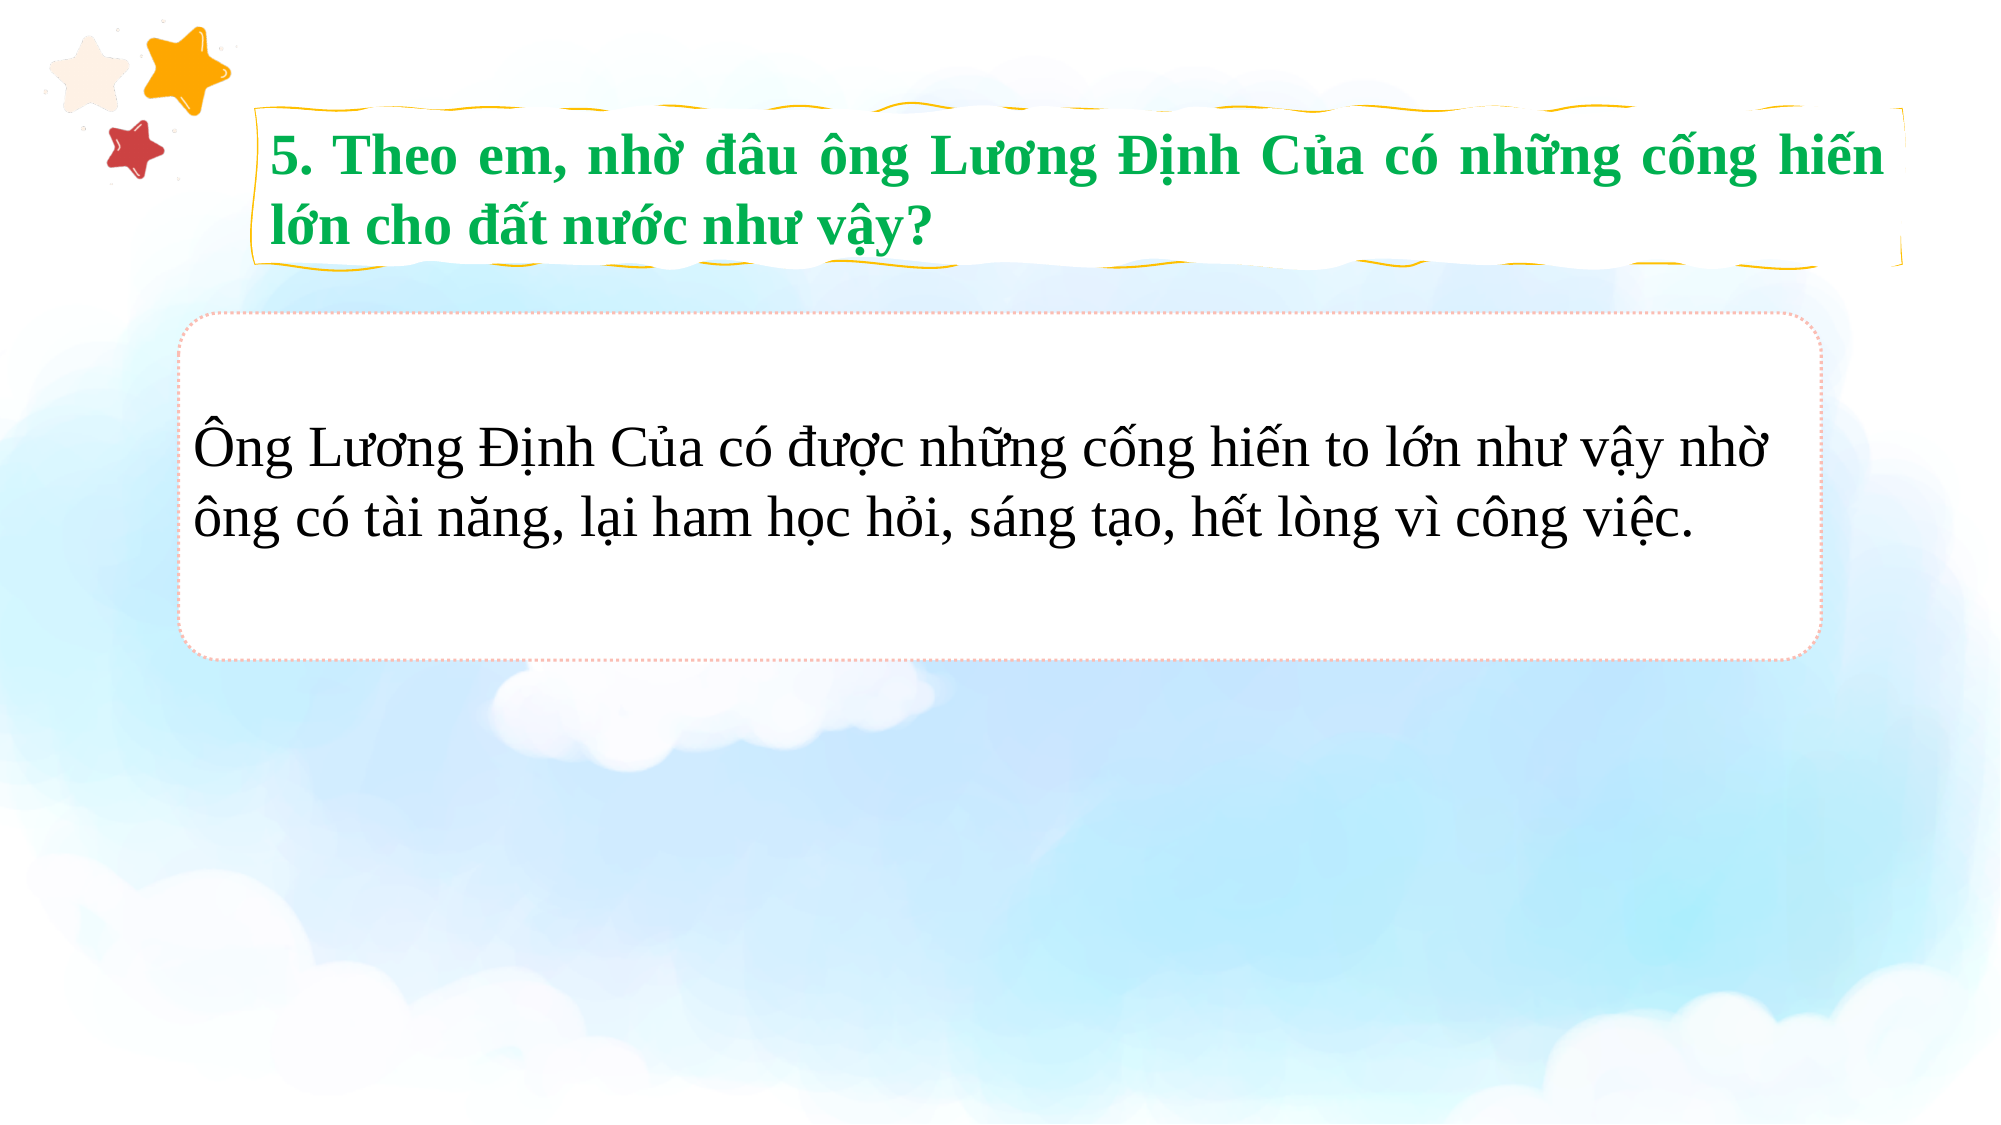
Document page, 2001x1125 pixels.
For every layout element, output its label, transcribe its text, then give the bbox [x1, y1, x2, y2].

text_box Ông Lương Định Của có được những cống hiến to lớn như vậy nhờ ông có tài năng, lại ham học hỏi, sáng tạo, hết lòng vì công việc. [178, 400, 1842, 626]
text_box [177, 311, 1823, 403]
text_box [178, 626, 1822, 662]
text_box 5. Theo em, nhờ đâu ông Lương Định Của có những cống hiến lớn cho đất nước như vậy? [250, 101, 1906, 272]
picture [0, 0, 2001, 1124]
